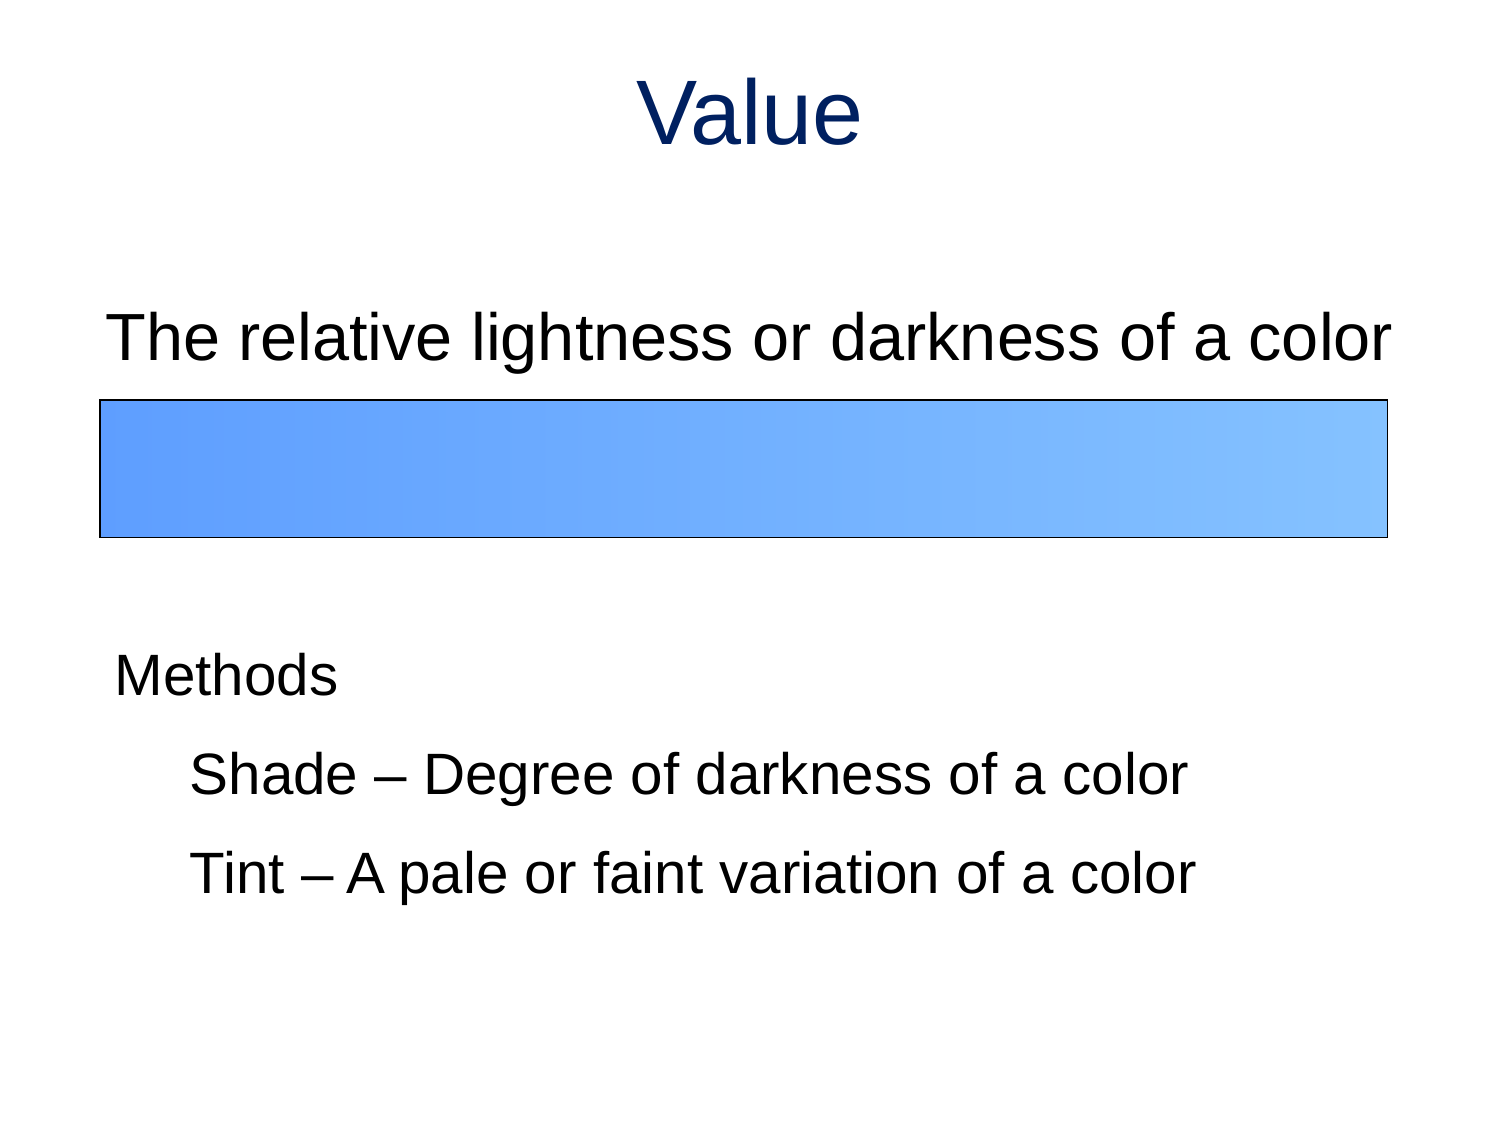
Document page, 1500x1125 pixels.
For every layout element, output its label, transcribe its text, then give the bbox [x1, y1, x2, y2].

text_box The relative lightness or darkness of a color [74, 224, 1425, 413]
text_box [99, 399, 1388, 538]
title Value [75, 45, 1425, 233]
text_box Methods Shade – Degree of darkness of a color Tint – A pale or faint variation of a color [99, 629, 1425, 913]
